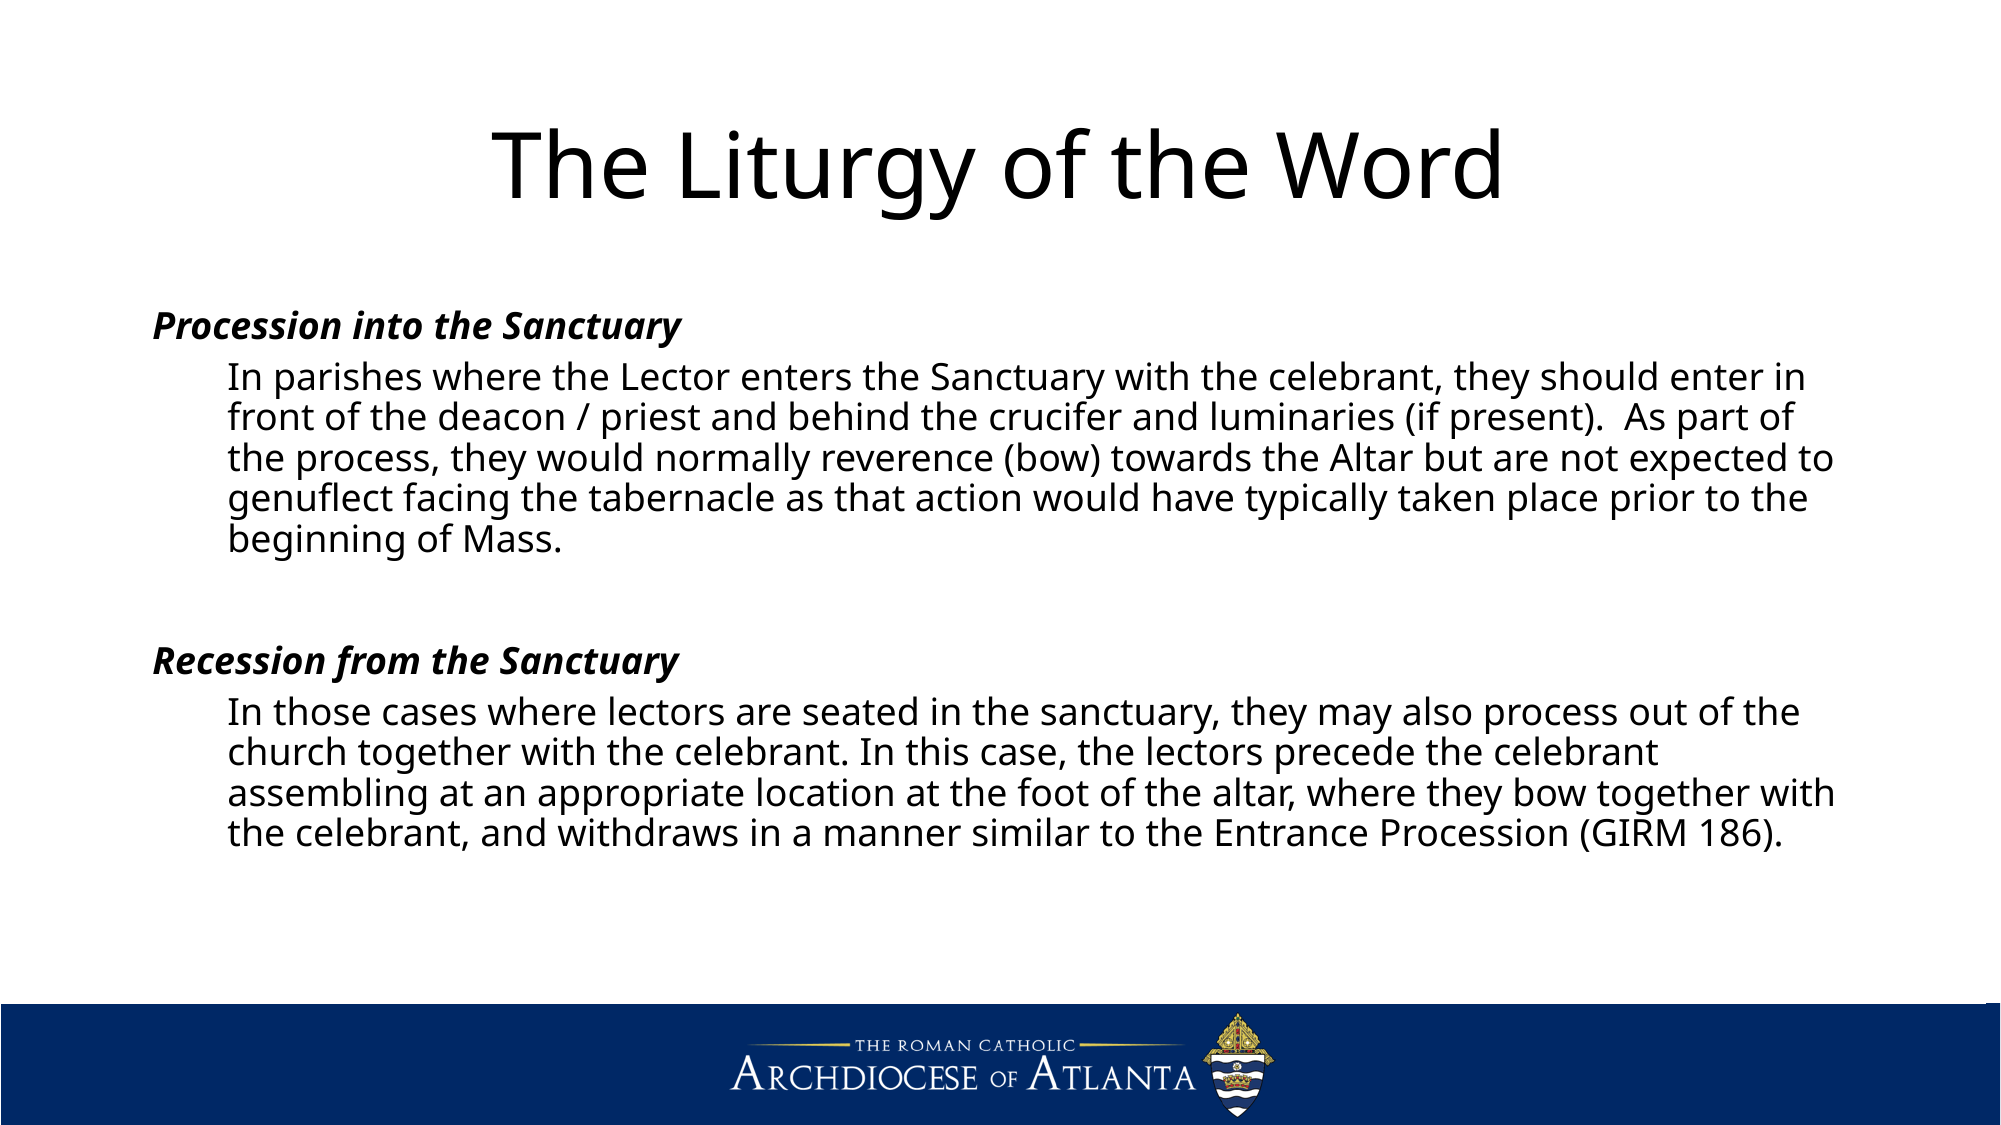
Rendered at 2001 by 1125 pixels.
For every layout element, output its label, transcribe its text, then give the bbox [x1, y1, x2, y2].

title The Liturgy of the Word [137, 59, 1863, 278]
picture [0, 0, 2001, 1125]
list Procession into the Sanctuary In parishes where the Lector enters the Sanctuary with the celebrant, they should enter in front of the deacon / priest and behind the crucifer and luminaries (if present). As part of the process, they would normally reverence (bow) towards the Altar but are not expected to genuflect facing the tabernacle as that action would have typically taken place prior to the beginning of Mass. Recession from the Sanctuary In those cases where lectors are seated in the sanctuary, they may also process out of the church together with the celebrant. In this case, the lectors precede the celebrant assembling at an appropriate location at the foot of the altar, where they bow together with the celebrant, and withdraws in a manner similar to the Entrance Procession (GIRM 186). [137, 299, 1863, 1014]
